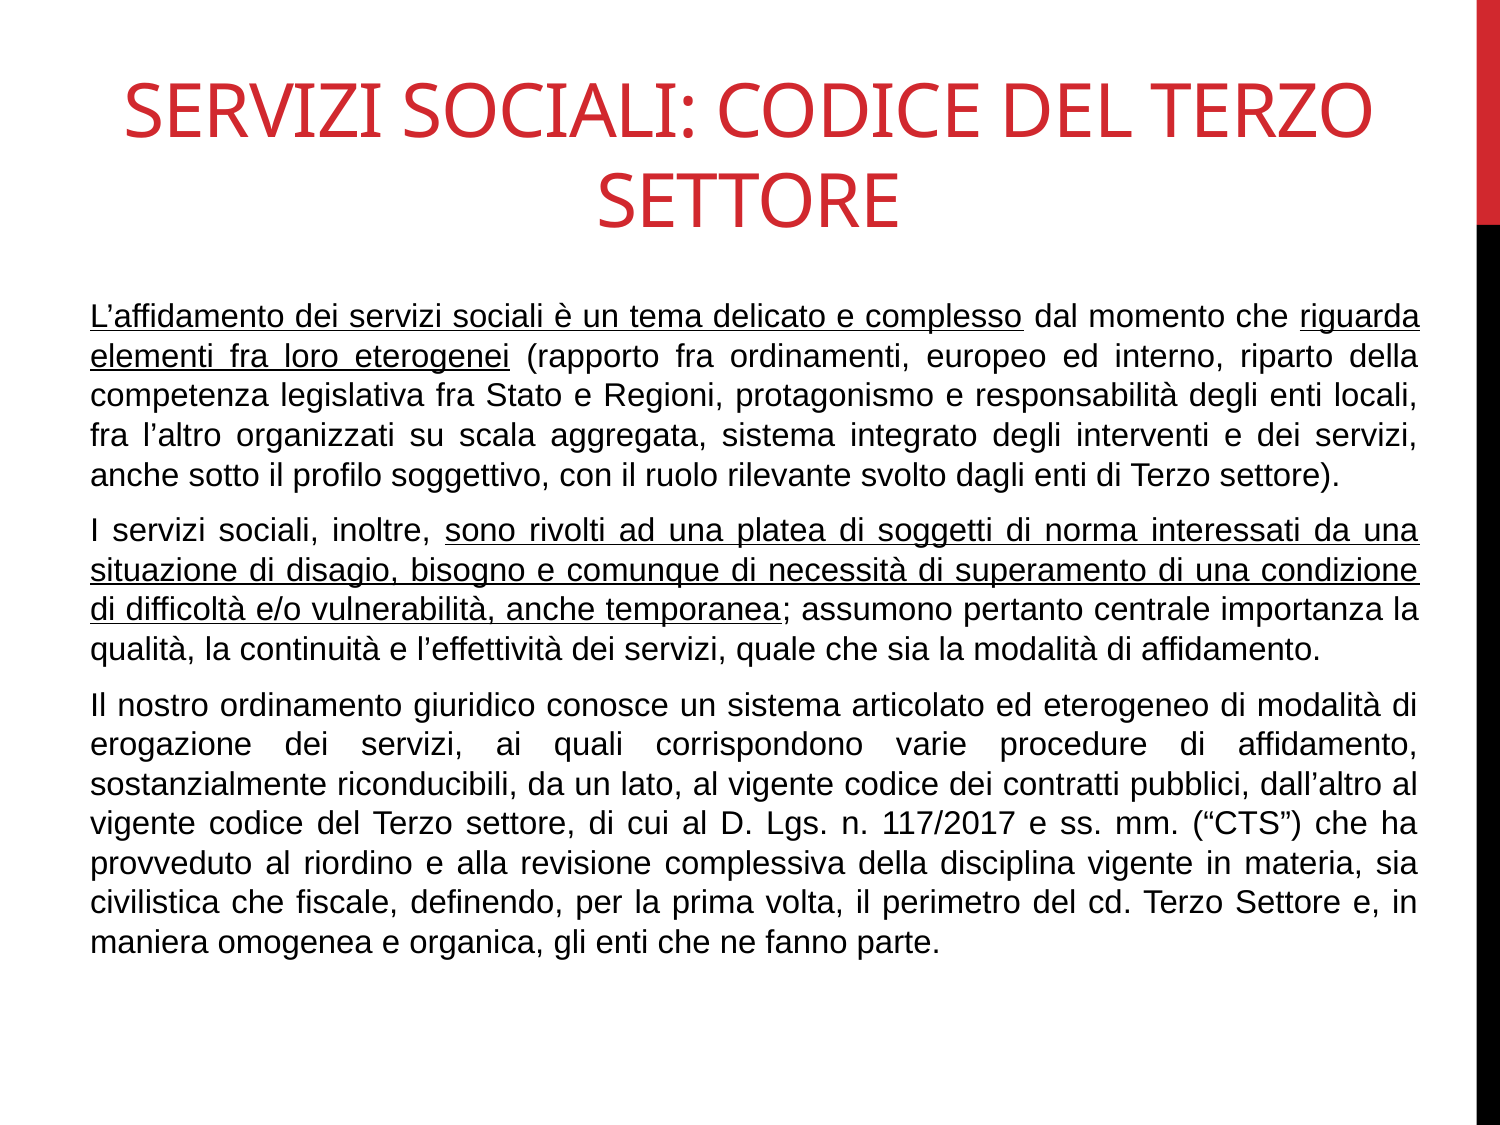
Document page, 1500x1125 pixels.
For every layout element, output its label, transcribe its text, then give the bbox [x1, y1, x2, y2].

title Servizi sociali: CODICE DEL TERZO SETTORE [75, 25, 1424, 250]
list L’affidamento dei servizi sociali è un tema delicato e complesso dal momento che riguarda elementi fra loro eterogenei (rapporto fra ordinamenti, europeo ed interno, riparto della competenza legislativa fra Stato e Regioni, protagonismo e responsabilità degli enti locali, fra l’altro organizzati su scala aggregata, sistema integrato degli interventi e dei servizi, anche sotto il profilo soggettivo, con il ruolo rilevante svolto dagli enti di Terzo settore). I servizi sociali, inoltre, sono rivolti ad una platea di soggetti di norma interessati da una situazione di disagio, bisogno e comunque di necessità di superamento di una condizione di difficoltà e/o vulnerabilità, anche temporanea; assumono pertanto centrale importanza la qualità, la continuità e l’effettività dei servizi, quale che sia la modalità di affidamento. Il nostro ordinamento giuridico conosce un sistema articolato ed eterogeneo di modalità di erogazione dei servizi, ai quali corrispondono varie procedure di affidamento, sostanzialmente riconducibili, da un lato, al vigente codice dei contratti pubblici, dall’altro al vigente codice del Terzo settore, di cui al D. Lgs. n. 117/2017 e ss. mm. (“CTS”) che ha provveduto al riordino e alla revisione complessiva della disciplina vigente in materia, sia civilistica che fiscale, definendo, per la prima volta, il perimetro del cd. Terzo Settore e, in maniera omogenea e organica, gli enti che ne fanno parte. [75, 287, 1436, 1005]
